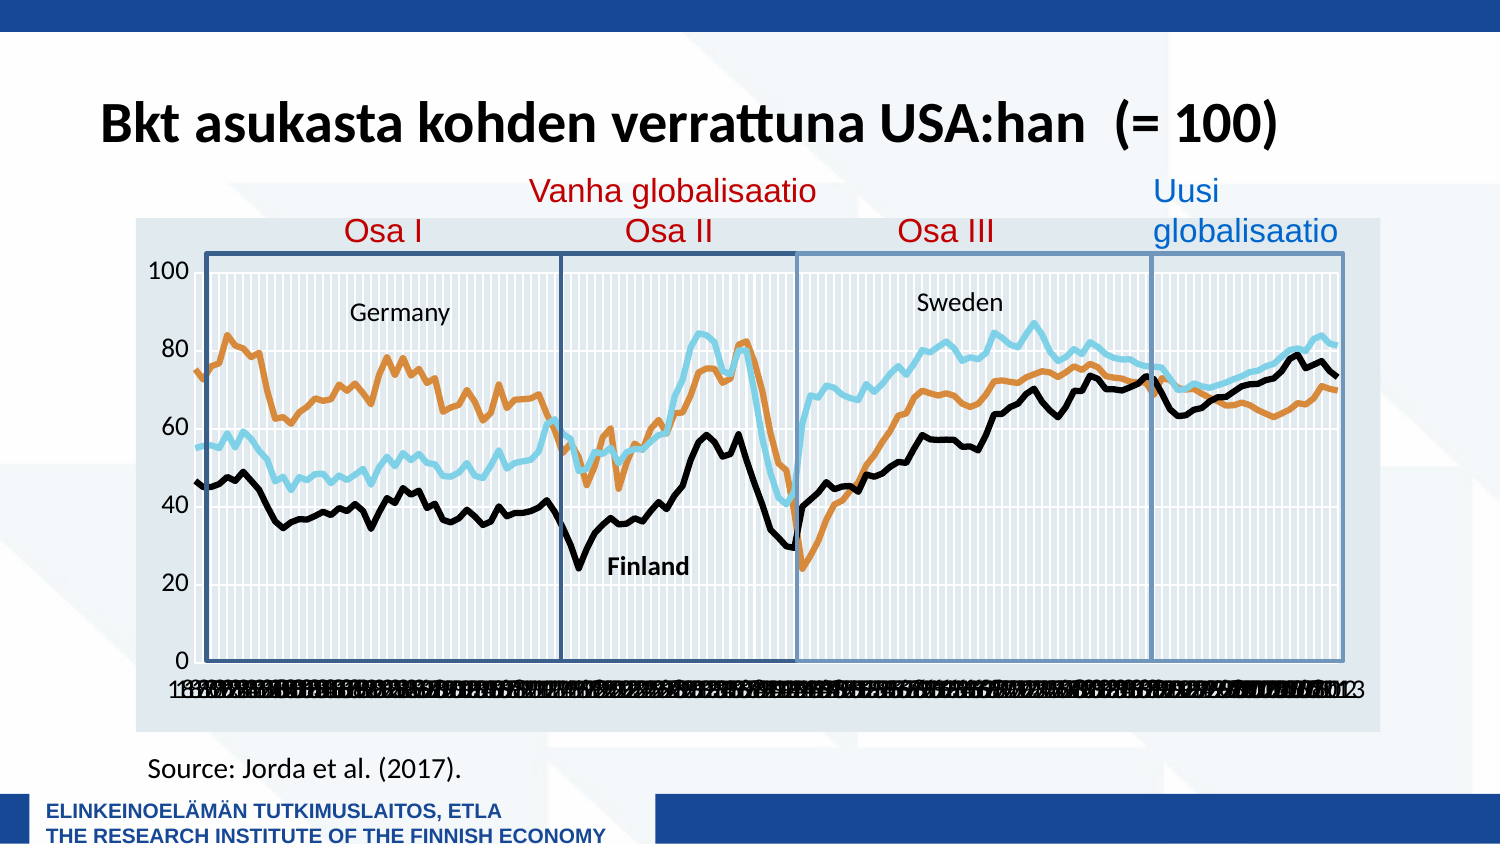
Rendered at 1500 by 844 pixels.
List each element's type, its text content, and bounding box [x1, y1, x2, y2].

chart [135, 217, 1381, 733]
text_box Uusi globalisaatio [1138, 161, 1379, 217]
text_box Bkt asukasta kohden verrattuna USA:han (= 100) [100, 83, 1447, 154]
text_box Source: Jorda et al. (2017). [147, 749, 1199, 785]
picture [0, 32, 1500, 844]
text_box Vanha globalisaatio Osa I Osa II Osa III [208, 161, 1138, 216]
